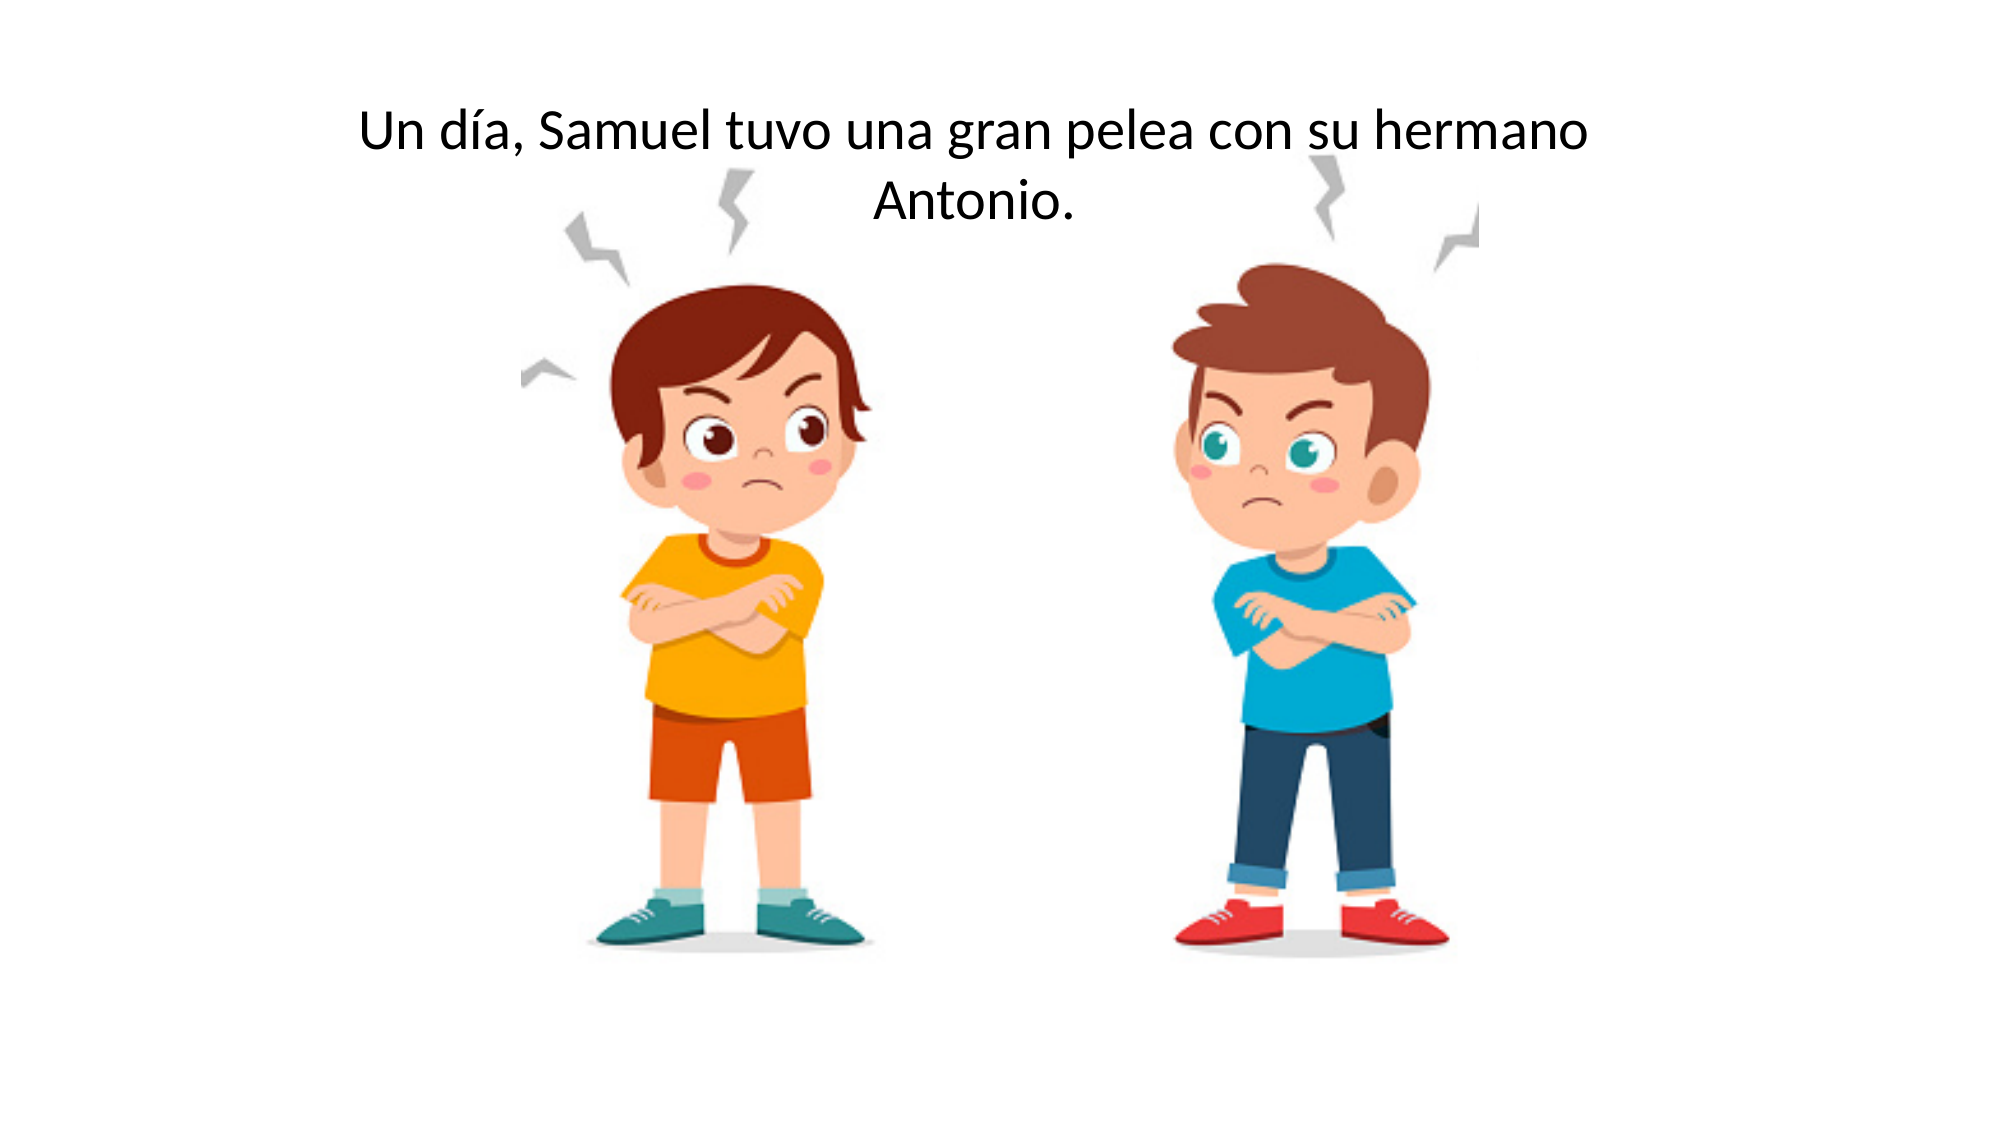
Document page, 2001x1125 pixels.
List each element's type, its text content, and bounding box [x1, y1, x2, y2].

picture [521, 105, 1479, 1020]
text_box Un día, Samuel tuvo una gran pelea con su hermano Antonio. [274, 83, 1675, 239]
